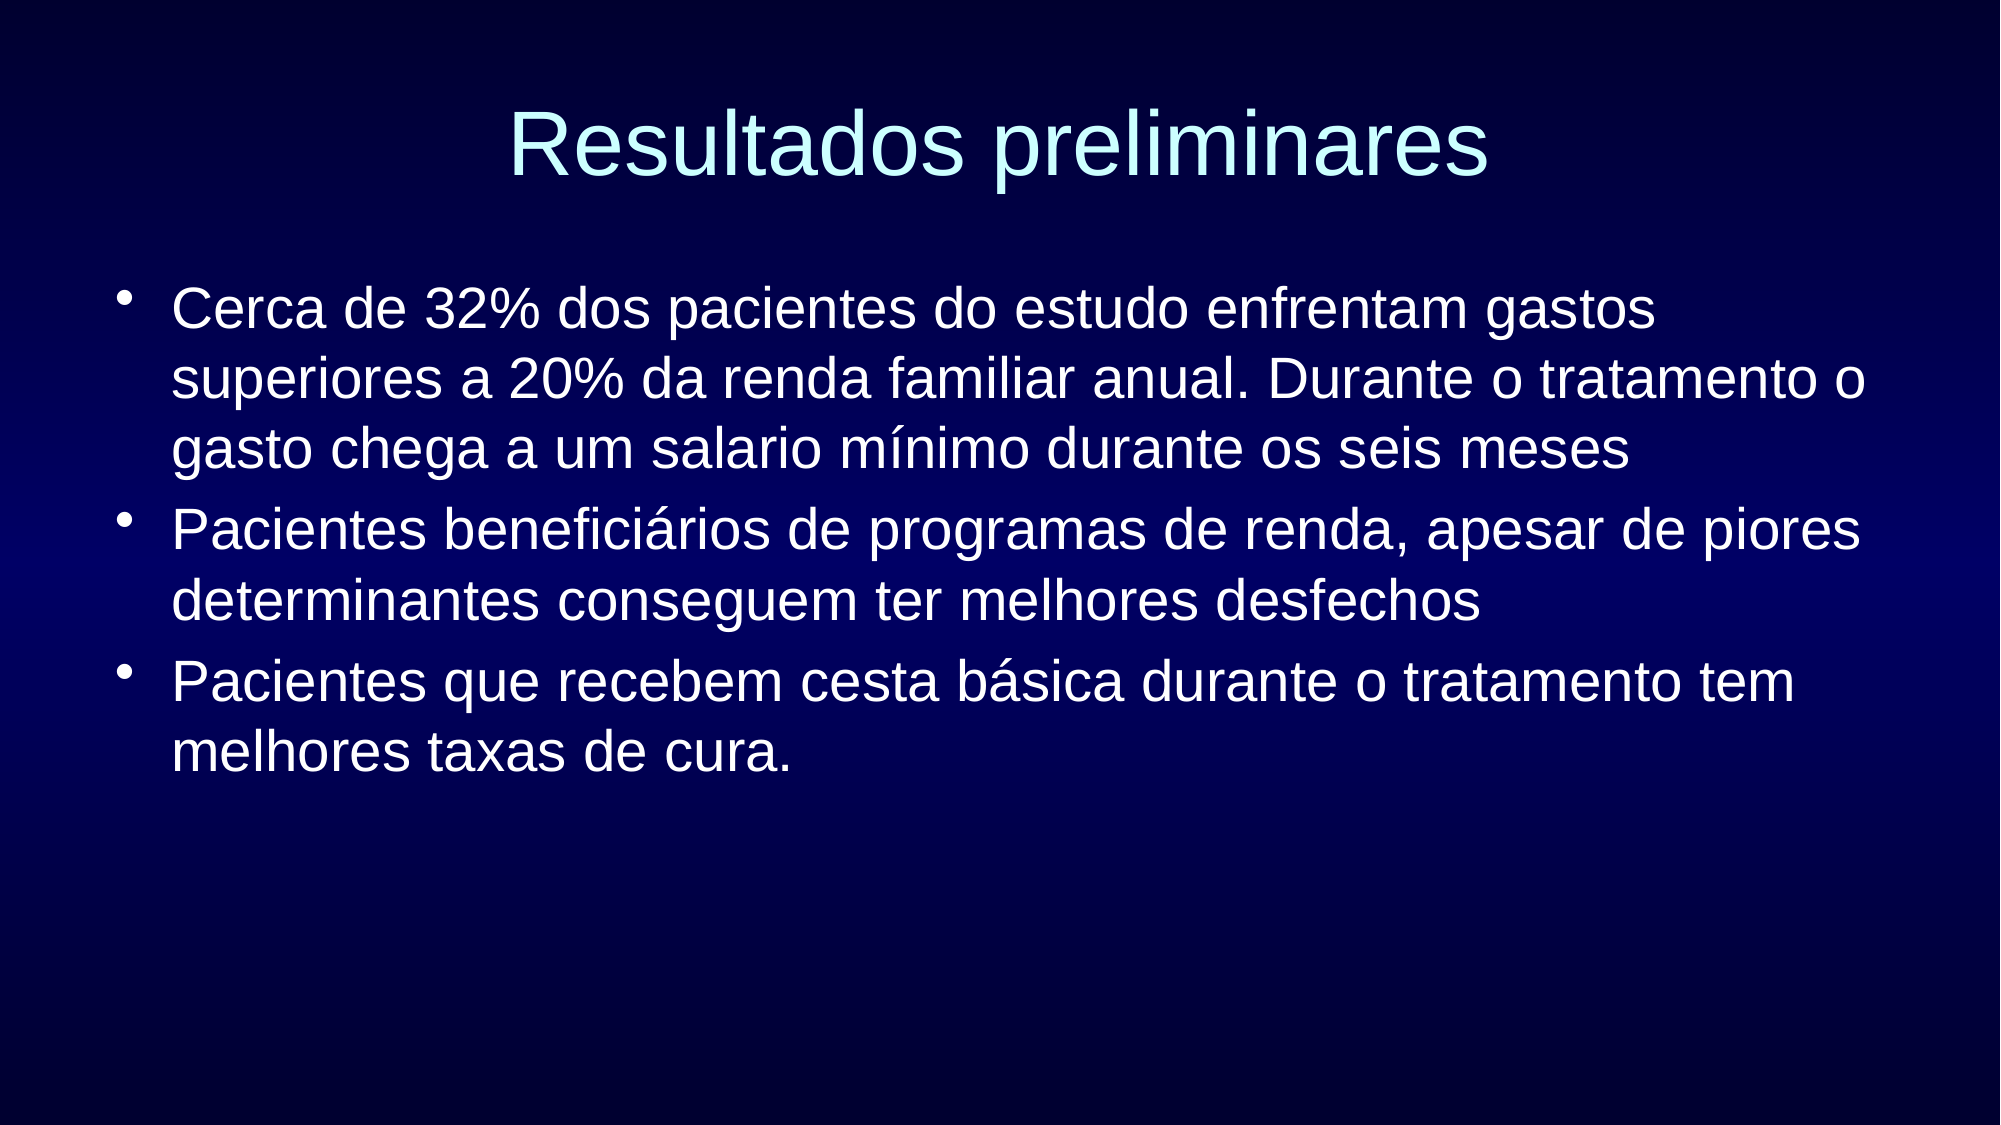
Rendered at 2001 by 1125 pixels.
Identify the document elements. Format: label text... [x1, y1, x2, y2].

title Resultados preliminares [99, 45, 1900, 233]
list Cerca de 32% dos pacientes do estudo enfrentam gastos superiores a 20% da renda familiar anual. Durante o tratamento o gasto chega a um salario mínimo durante os seis meses Pacientes beneficiários de programas de renda, apesar de piores determinantes conseguem ter melhores desfechos Pacientes que recebem cesta básica durante o tratamento tem melhores taxas de cura. [99, 262, 1900, 1005]
